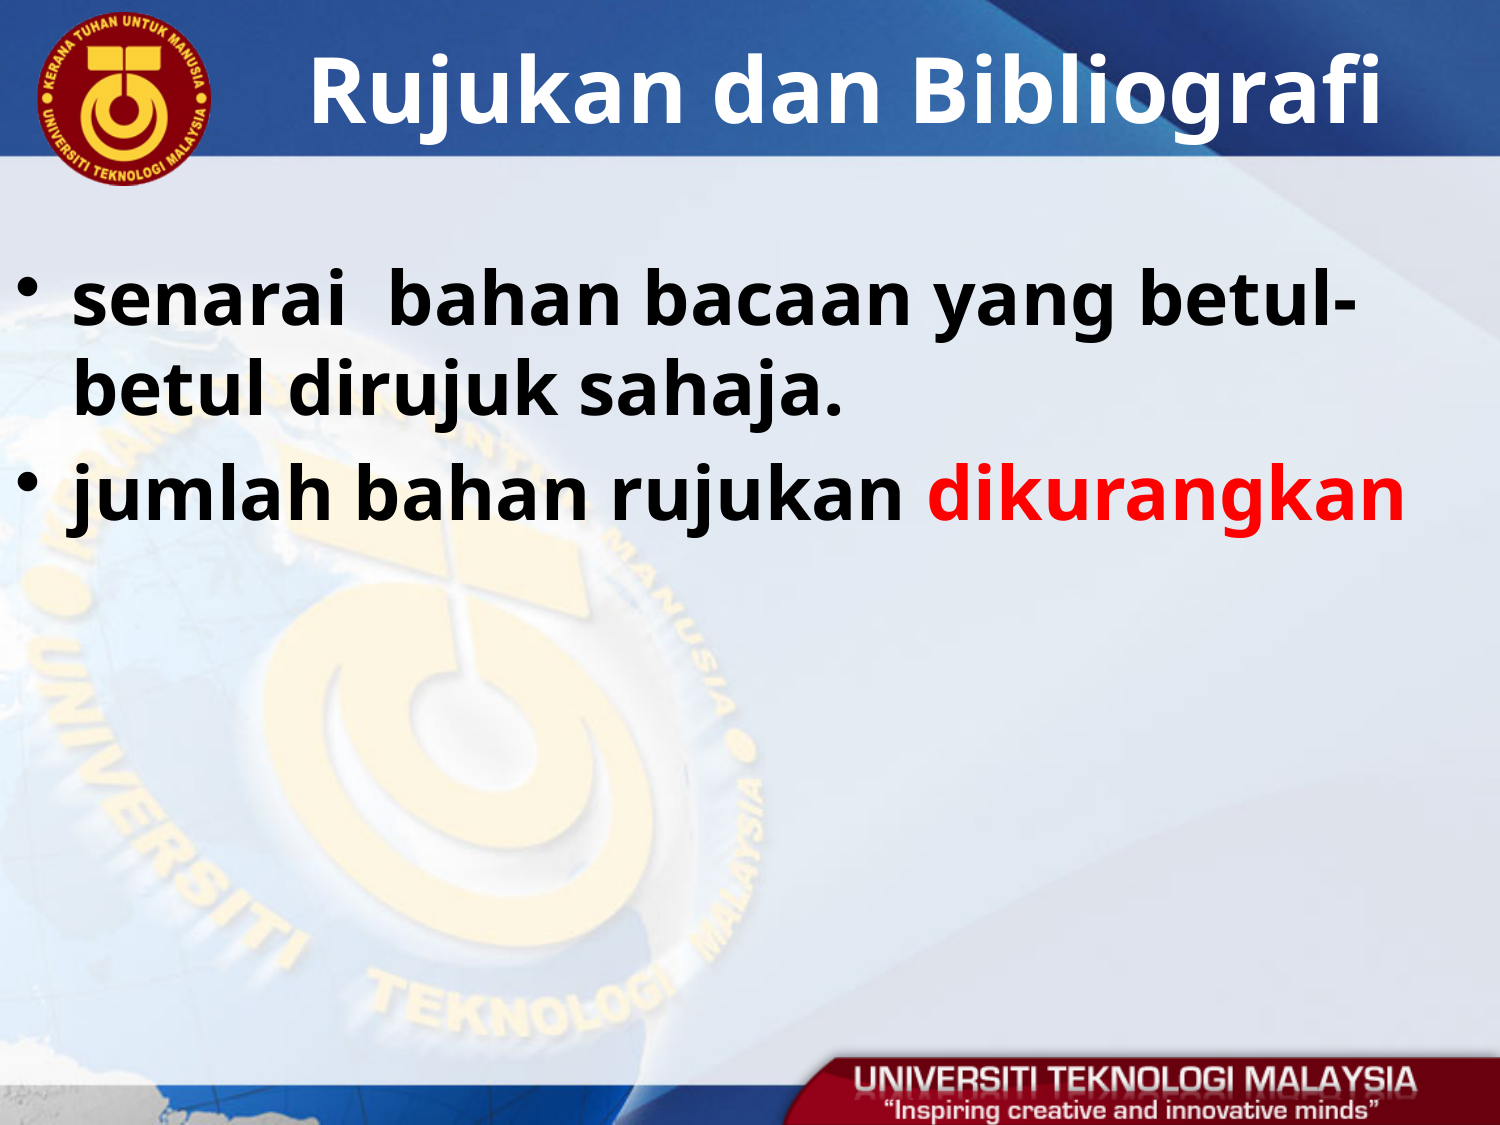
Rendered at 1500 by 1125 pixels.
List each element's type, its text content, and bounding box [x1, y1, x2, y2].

picture [0, 986, 1500, 1125]
picture [0, 0, 1500, 243]
list senarai bahan bacaan yang betul-betul dirujuk sahaja. jumlah bahan rujukan dikurangkan [0, 243, 1500, 986]
title Rujukan dan Bibliografi [221, 24, 1472, 125]
